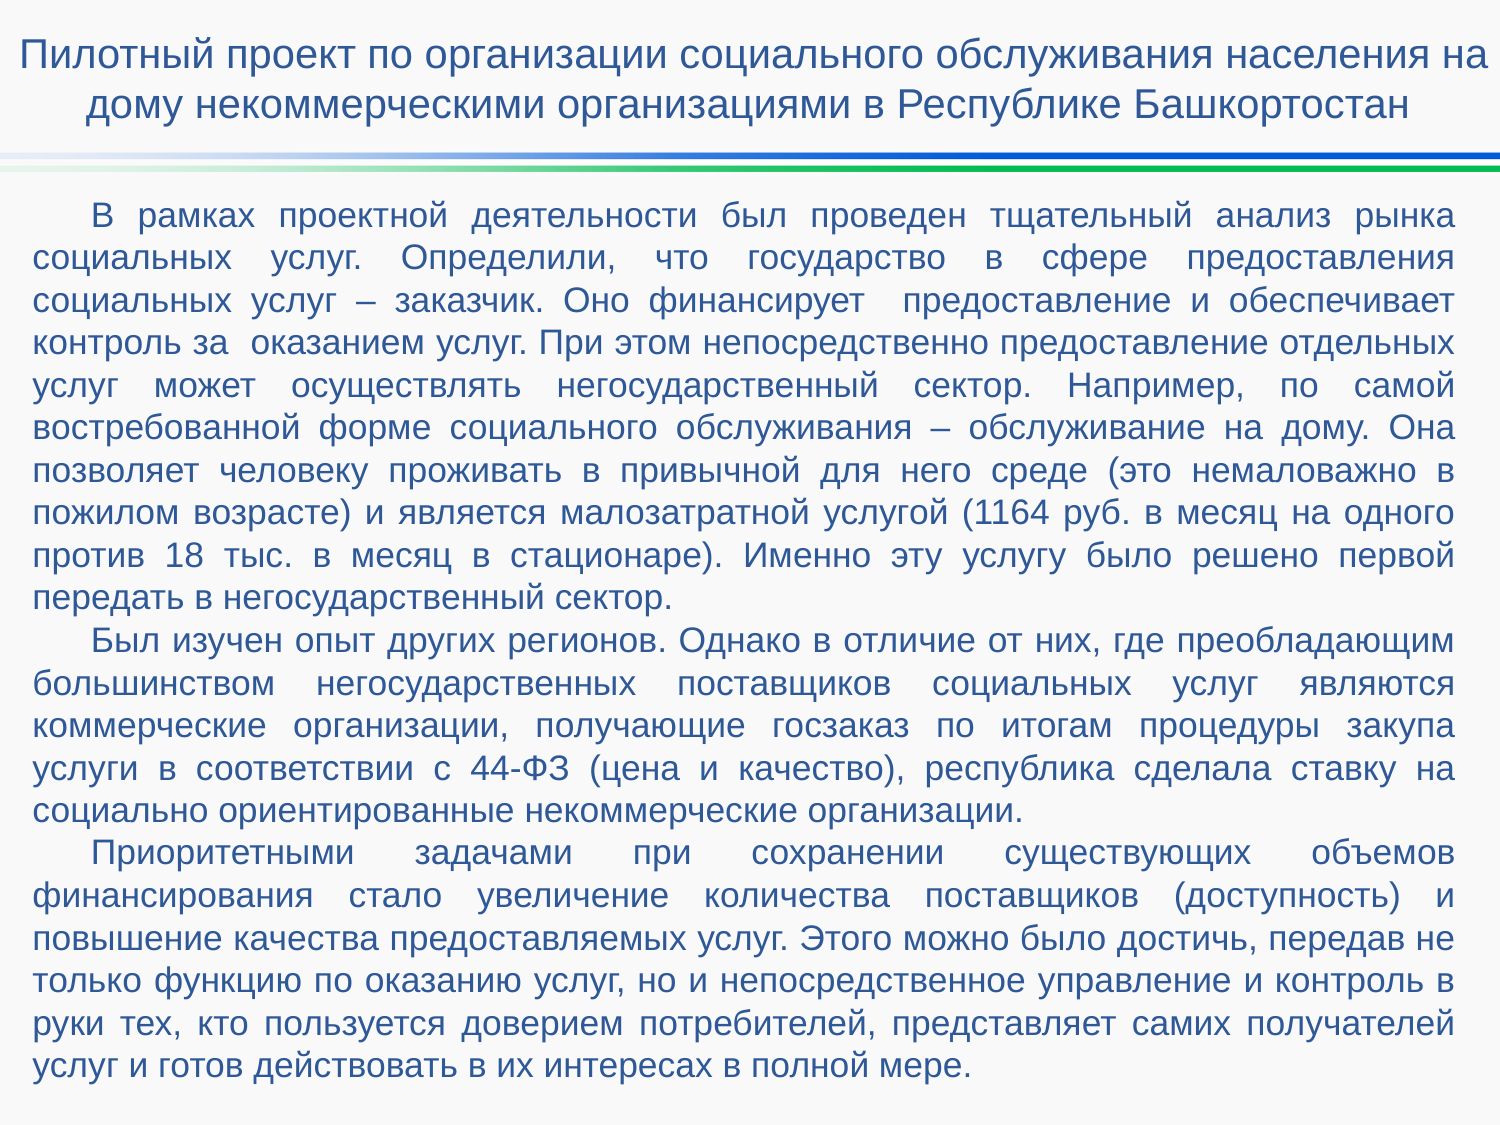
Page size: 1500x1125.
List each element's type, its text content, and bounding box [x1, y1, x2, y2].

text_box В рамках проектной деятельности был проведен тщательный анализ рынка социальных услуг. Определили, что государство в сфере предоставления социальных услуг – заказчик. Оно финансирует предоставление и обеспечивает контроль за оказанием услуг. При этом непосредственно предоставление отдельных услуг может осуществлять негосударственный сектор. Например, по самой востребованной форме социального обслуживания – обслуживание на дому. Она позволяет человеку проживать в привычной для него среде (это немаловажно в пожилом возрасте) и является малозатратной услугой (1164 руб. в месяц на одного против 18 тыс. в месяц в стационаре). Именно эту услугу было решено первой передать в негосударственный сектор. Был изучен опыт других регионов. Однако в отличие от них, где преобладающим большинством негосударственных поставщиков социальных услуг являются коммерческие организации, получающие госзаказ по итогам процедуры закупа услуги в соответствии с 44-ФЗ (цена и качество), республика сделала ставку на социально ориентированные некоммерческие организации. Приоритетными задачами при сохранении существующих объемов финансирования стало увеличение количества поставщиков (доступность) и повышение качества предоставляемых услуг. Этого можно было достичь, передав не только функцию по оказанию услуг, но и непосредственное управление и контроль в руки тех, кто пользуется доверием потребителей, представляет самих получателей услуг и готов действовать в их интересах в полной мере. [17, 184, 1471, 1093]
picture [0, 0, 1500, 1125]
text_box Пилотный проект по организации социального обслуживания населения на дому некоммерческими организациями в Республике Башкортостан [3, 19, 1500, 134]
